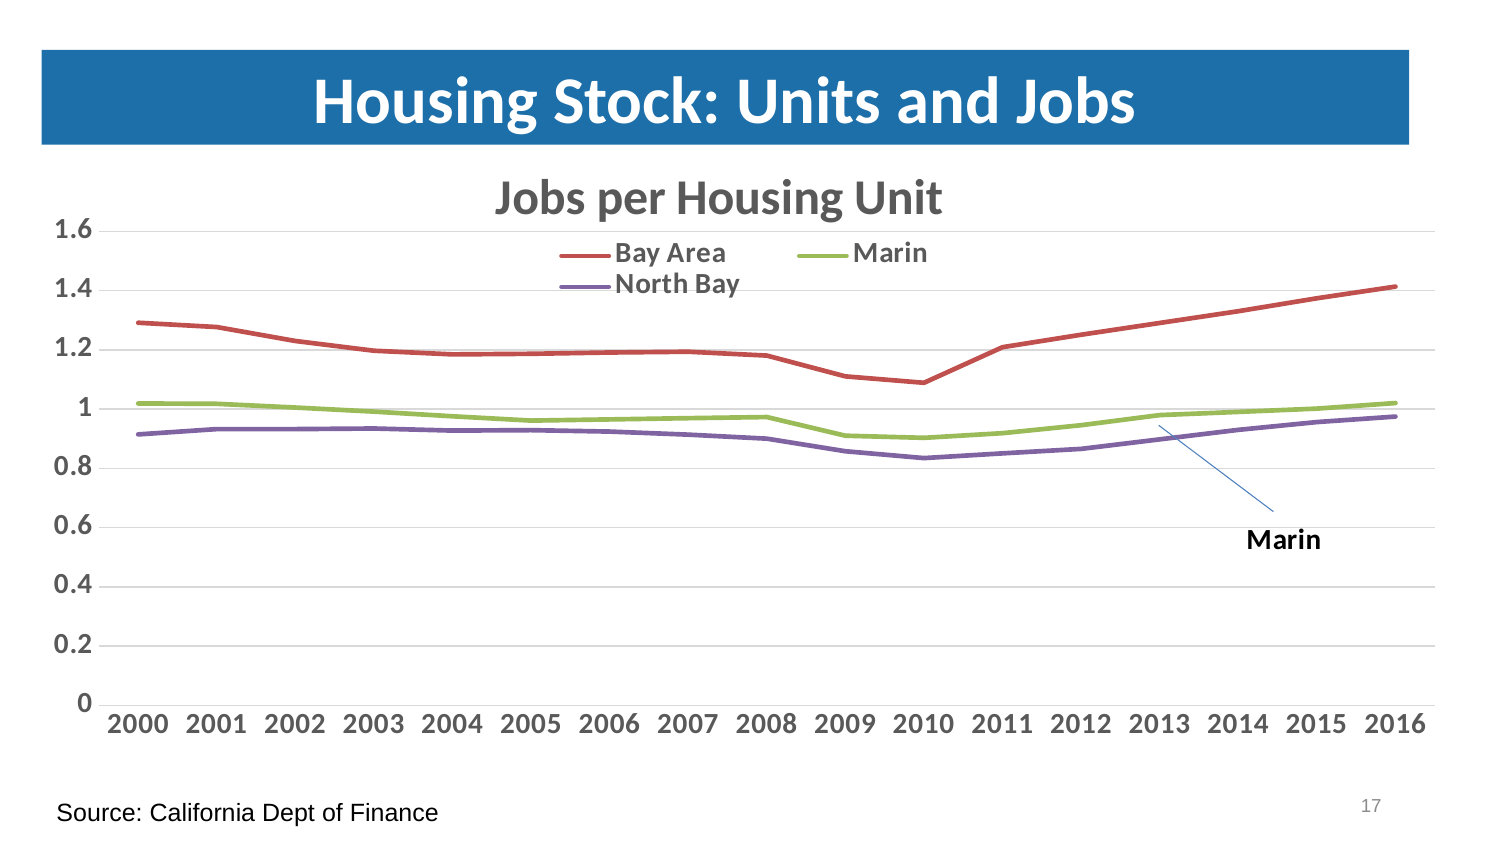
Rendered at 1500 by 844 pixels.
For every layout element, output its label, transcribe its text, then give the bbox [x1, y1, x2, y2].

text_box Housing Stock: Units and Jobs [41, 49, 1410, 145]
text_box Source: California Dept of Finance [41, 789, 685, 835]
chart [53, 161, 1460, 790]
slide_number 17 [1059, 790, 1397, 827]
